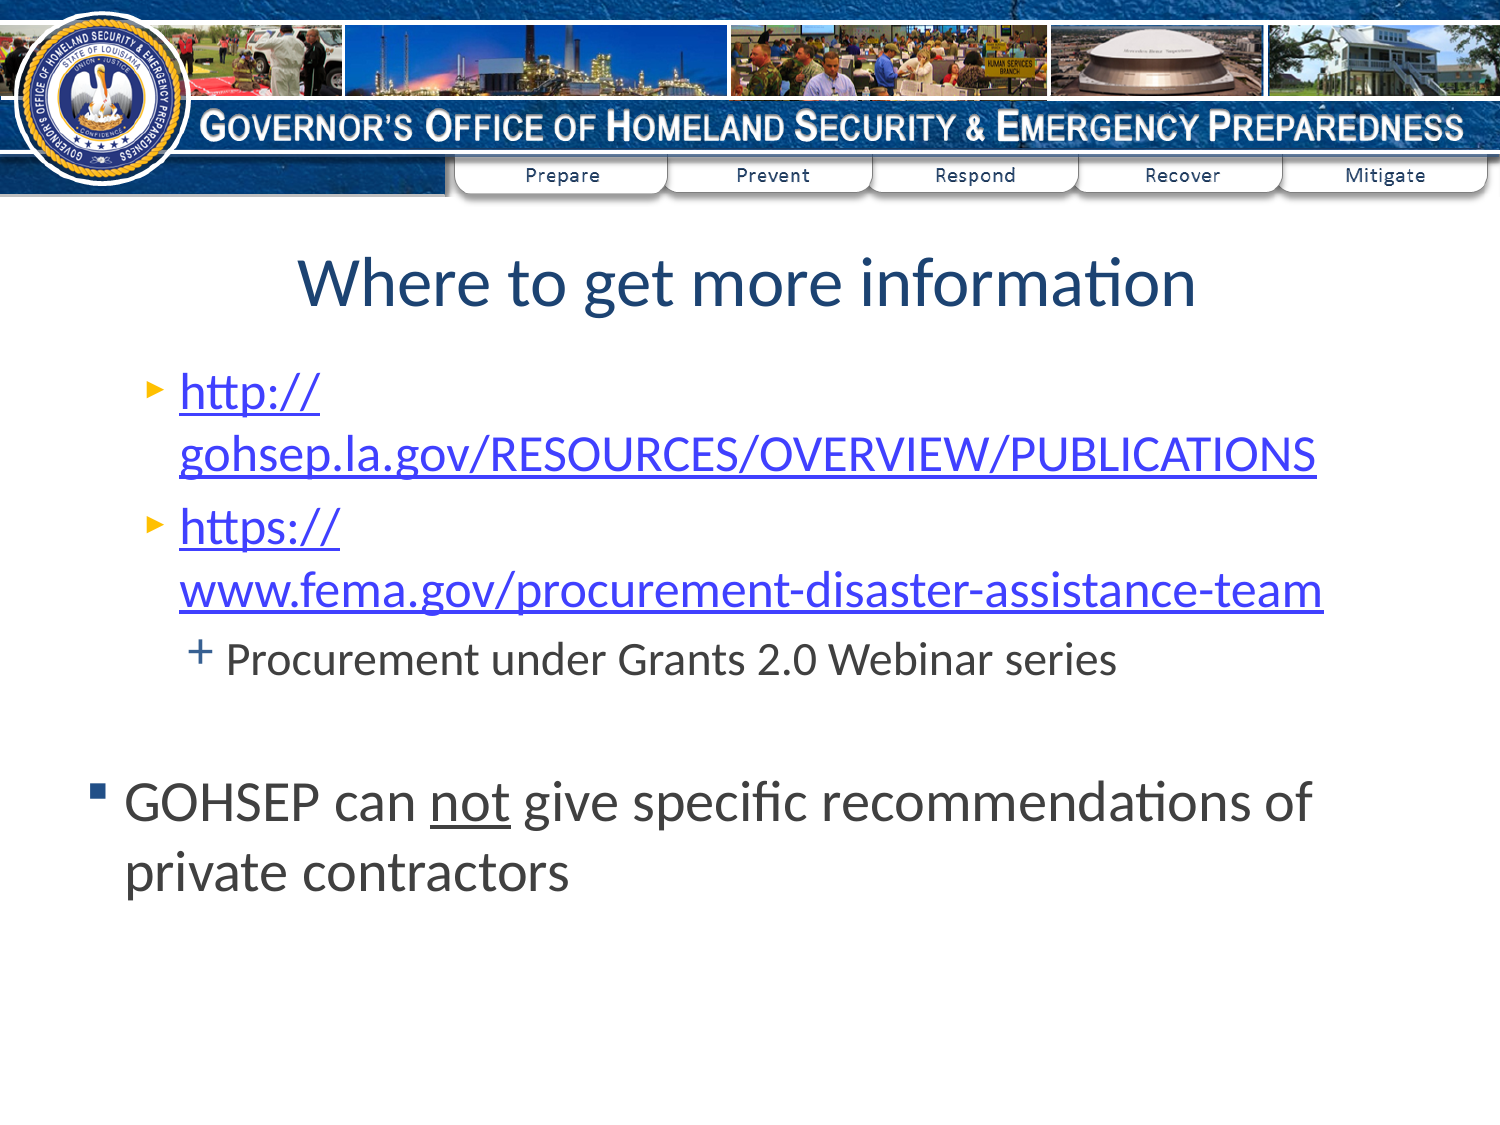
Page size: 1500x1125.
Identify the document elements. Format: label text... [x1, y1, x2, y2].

picture [0, 0, 1500, 207]
title Where to get more information [73, 225, 1424, 331]
list http://gohsep.la.gov/RESOURCES/OVERVIEW/PUBLICATIONS https://www.fema.gov/procurement-disaster-assistance-team Procurement under Grants 2.0 Webinar series GOHSEP can not give specific recommendations of private contractors [70, 349, 1421, 1047]
